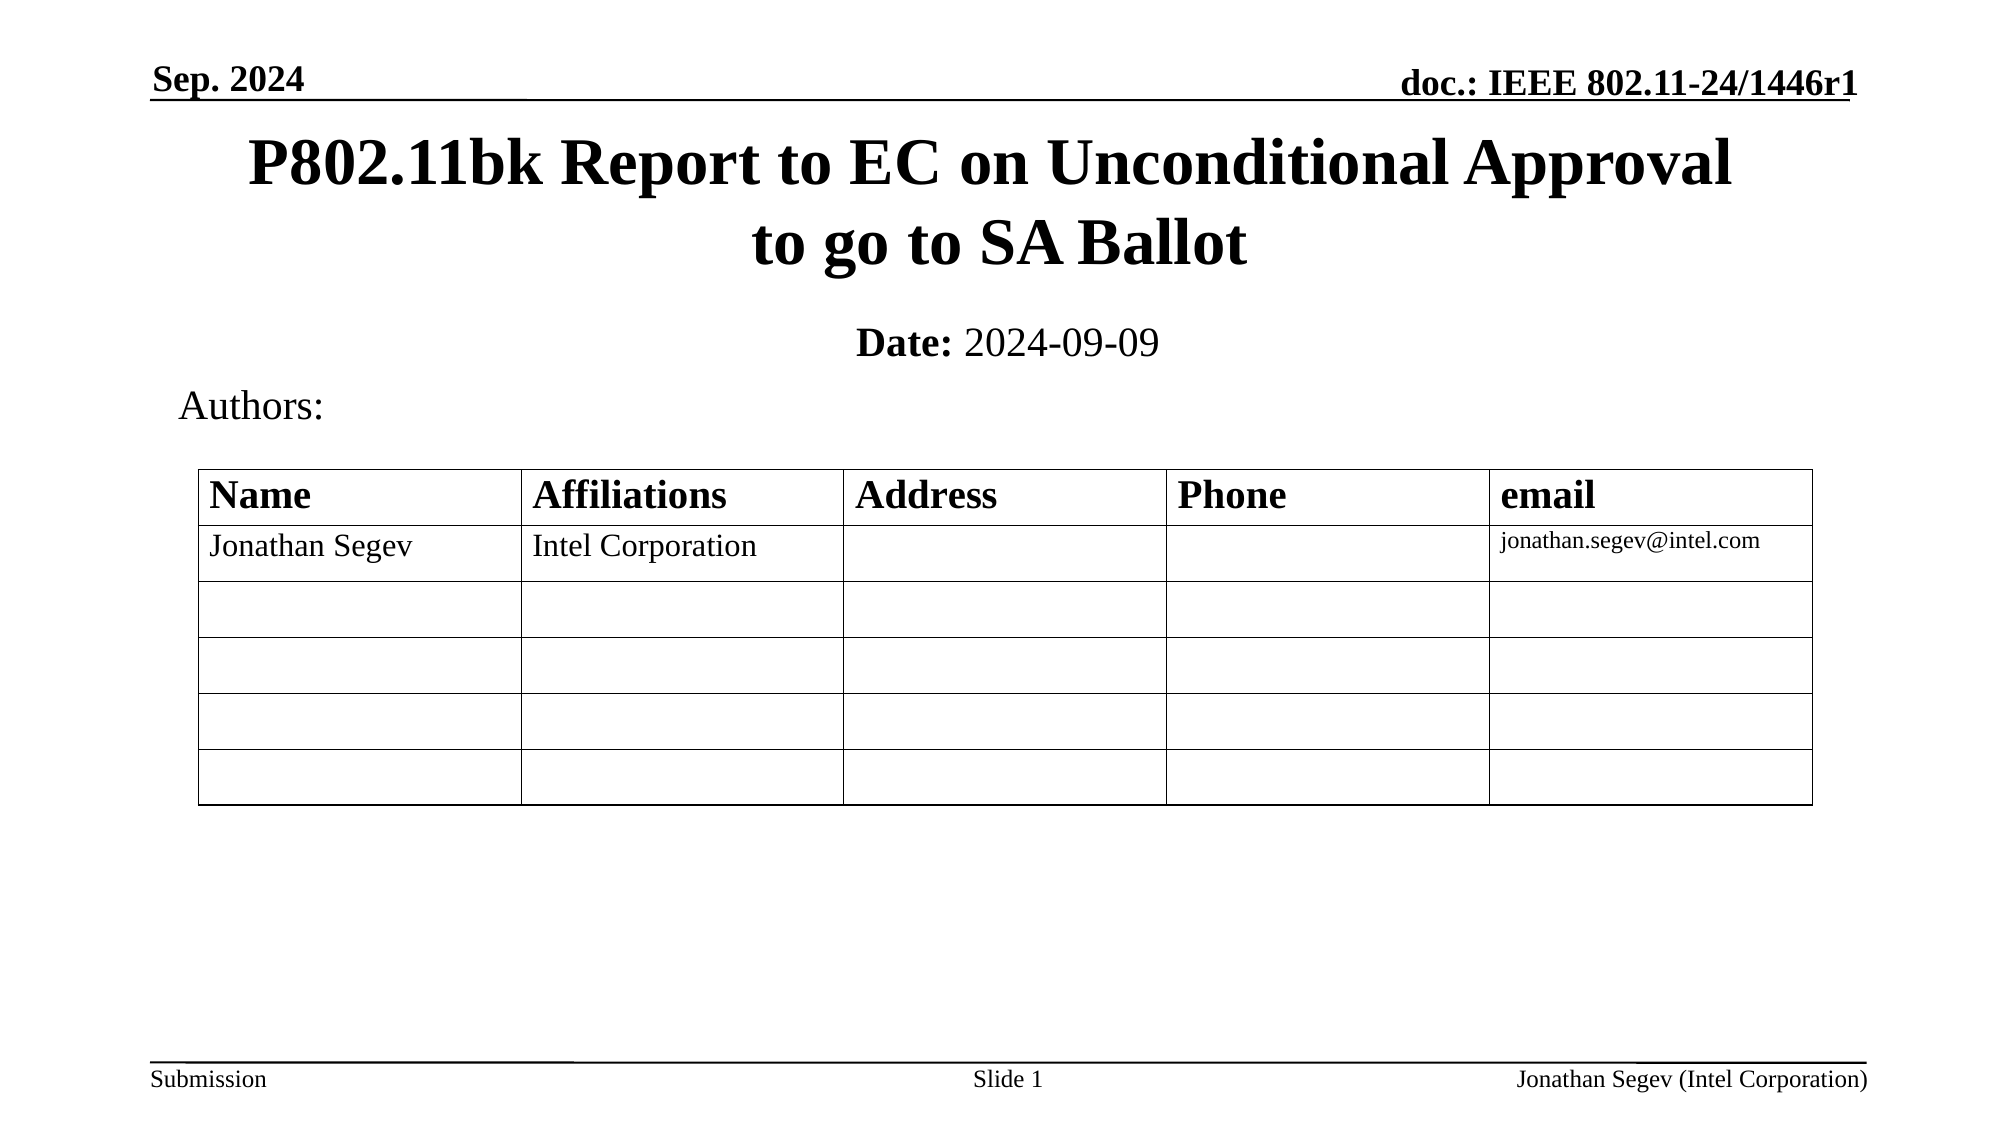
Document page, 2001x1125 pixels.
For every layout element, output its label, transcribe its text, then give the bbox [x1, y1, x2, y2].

subtitle Date: 2024-09-09 [307, 306, 1709, 386]
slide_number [152, 54, 563, 100]
text_box Authors: [162, 369, 401, 433]
slide_number Slide 1 [950, 1061, 1067, 1123]
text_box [183, 468, 1859, 855]
title P802.11bk Report to EC on Unconditional Approval to go to SA Ballot [149, 76, 1851, 319]
footer Jonathan Segev (Intel Corporation) [1171, 1061, 1869, 1093]
